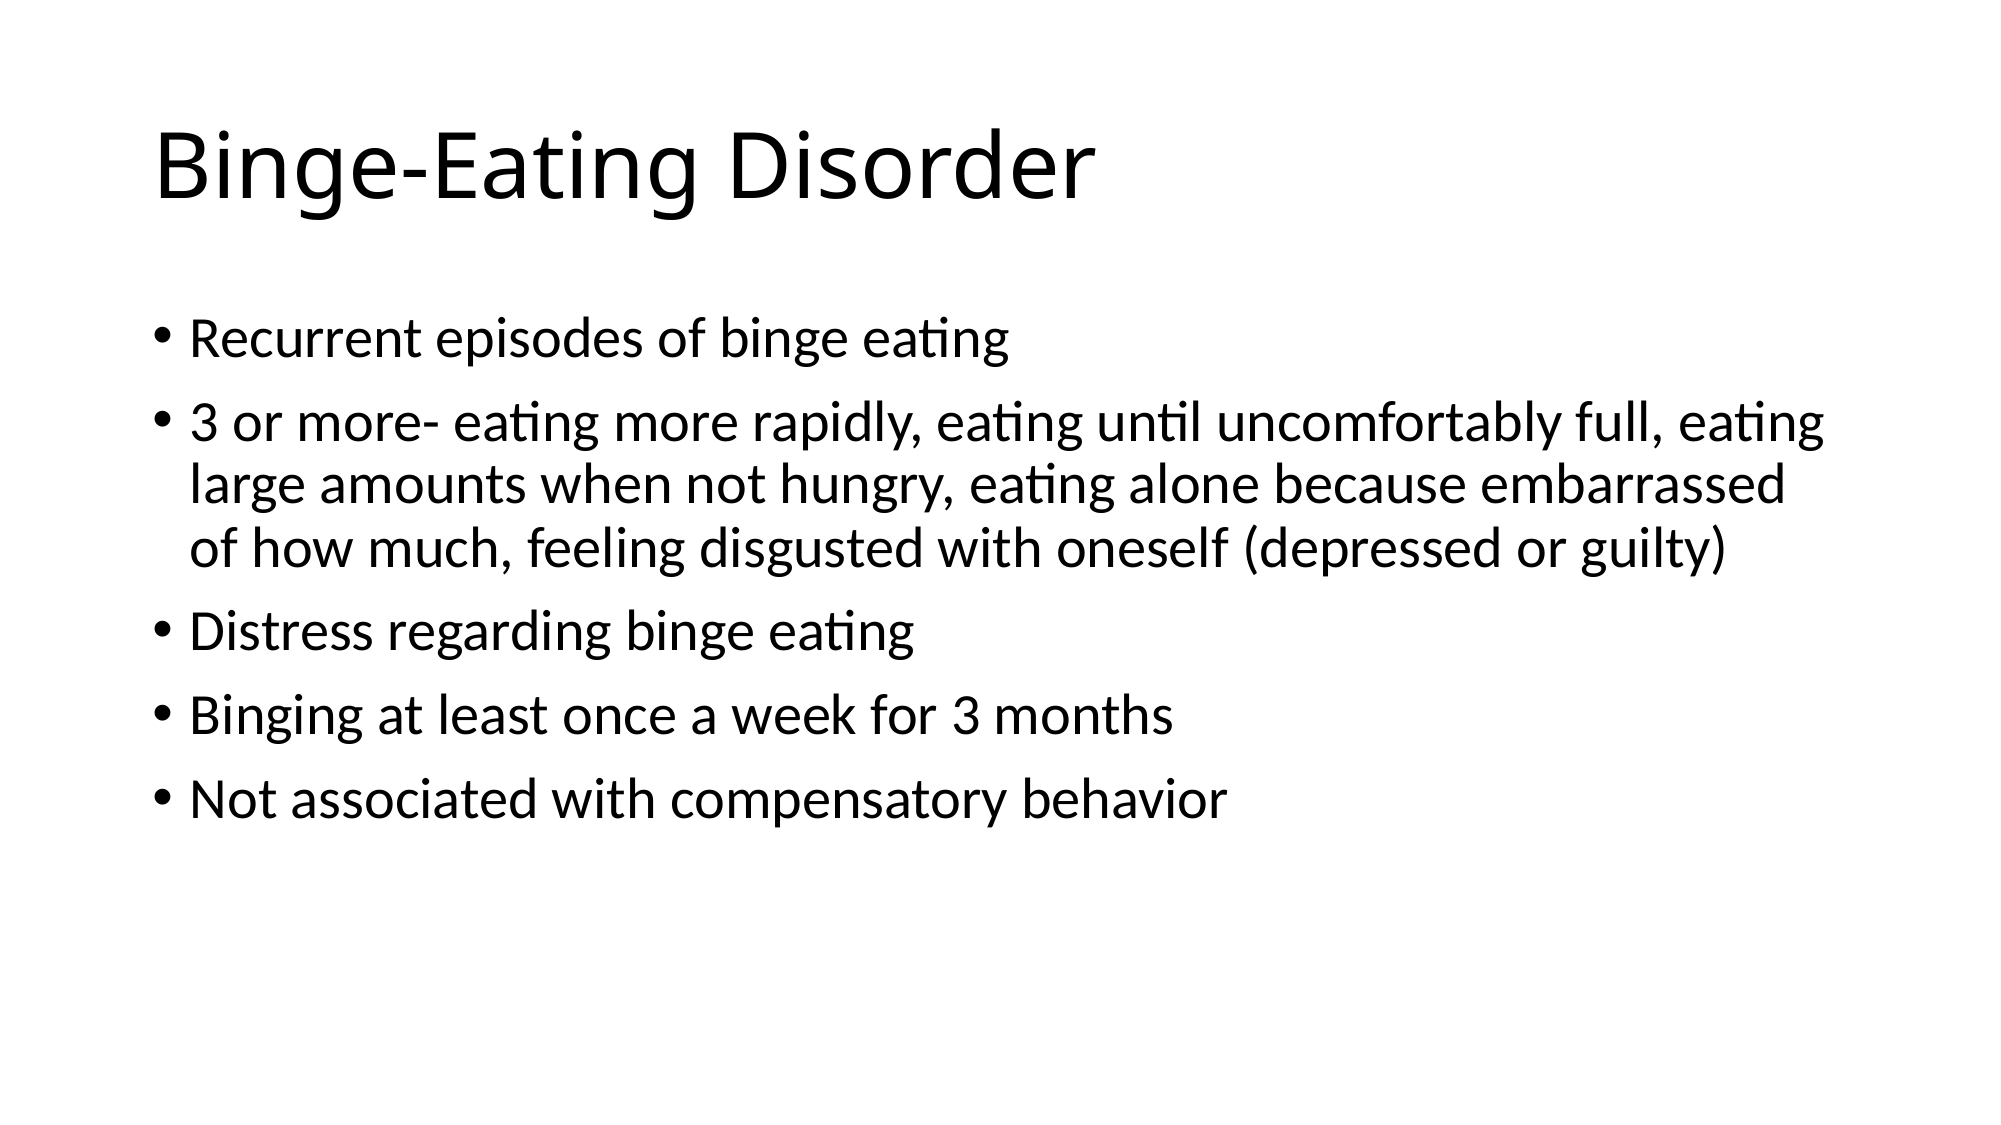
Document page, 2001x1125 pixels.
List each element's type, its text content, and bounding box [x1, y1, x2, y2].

list Recurrent episodes of binge eating 3 or more- eating more rapidly, eating until uncomfortably full, eating large amounts when not hungry, eating alone because embarrassed of how much, feeling disgusted with oneself (depressed or guilty) Distress regarding binge eating Binging at least once a week for 3 months Not associated with compensatory behavior [137, 299, 1863, 1014]
title Binge-Eating Disorder [137, 59, 1863, 278]
